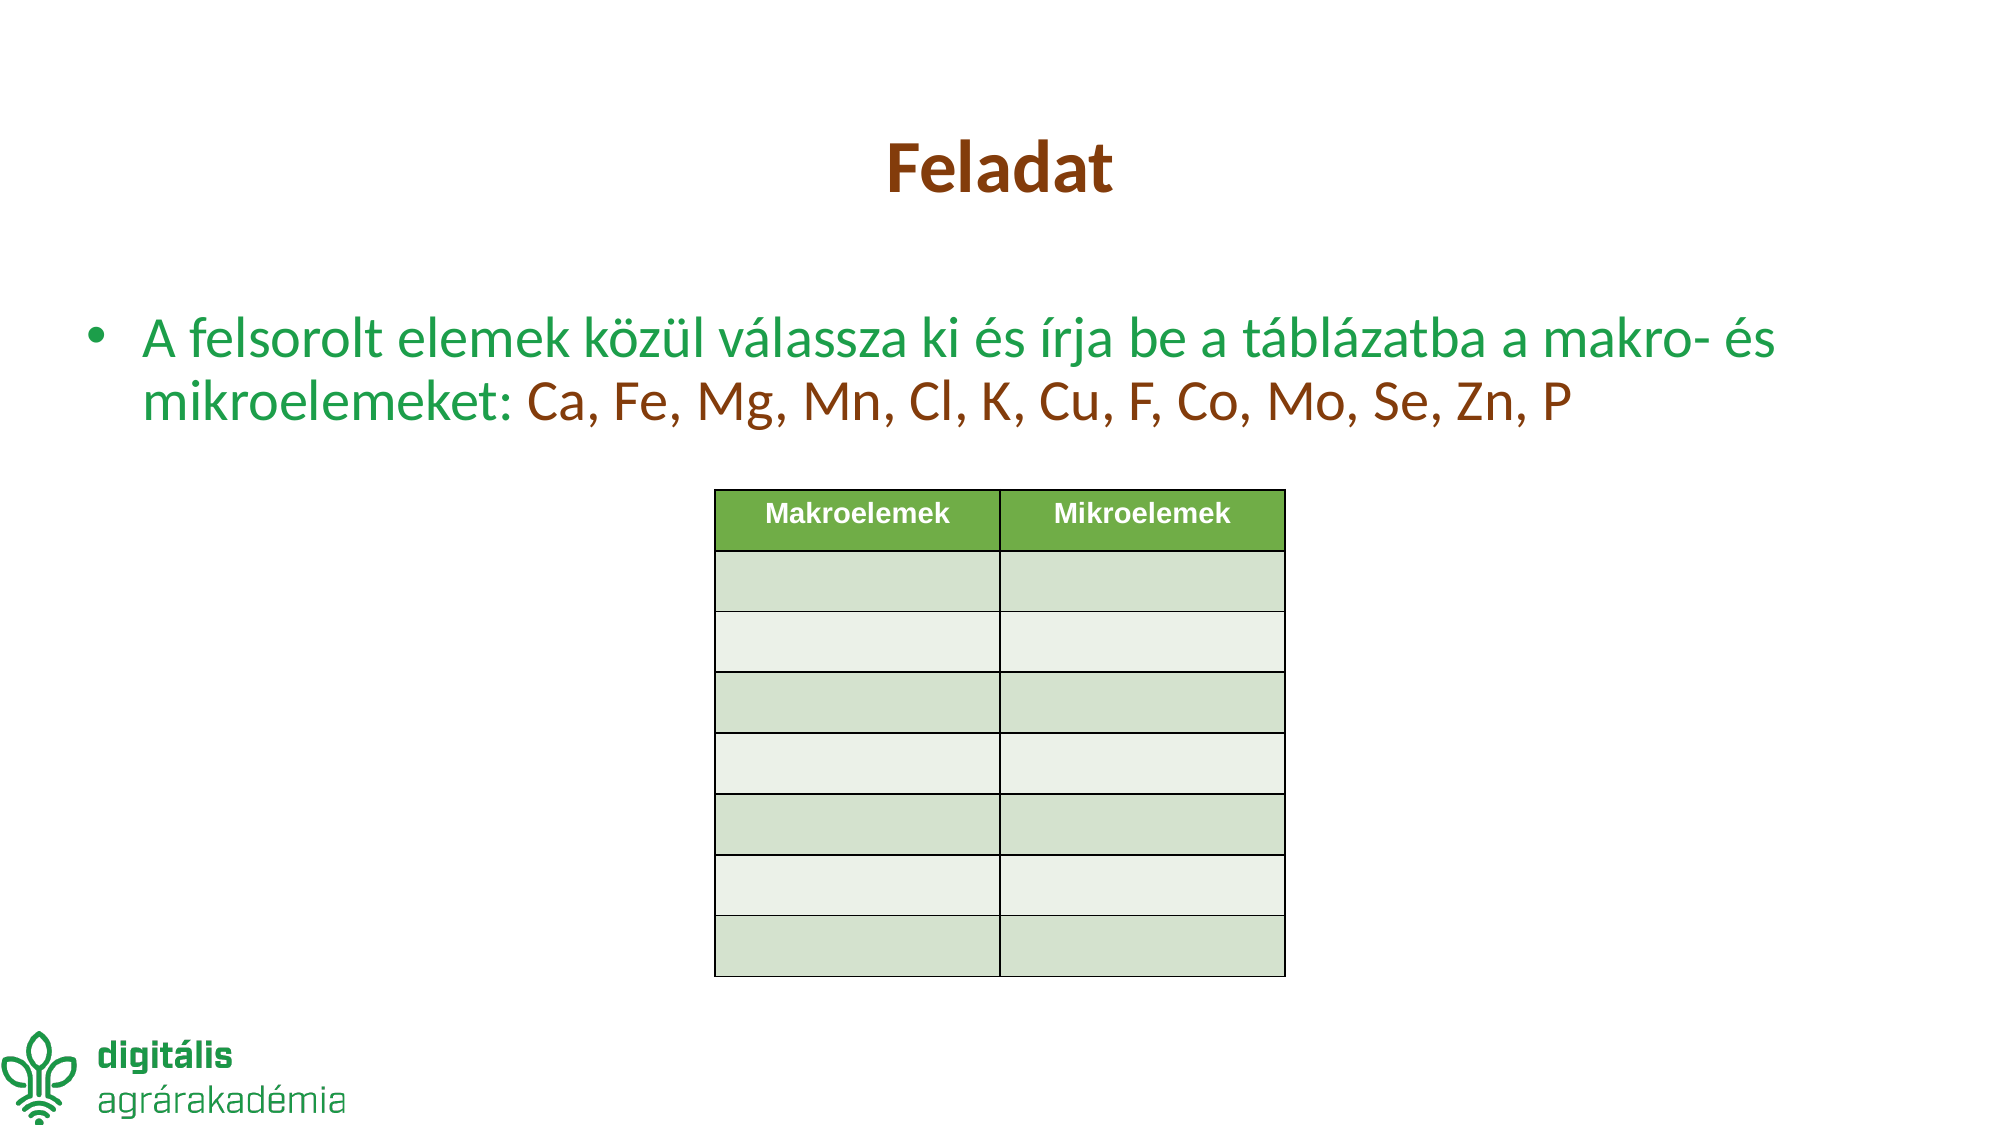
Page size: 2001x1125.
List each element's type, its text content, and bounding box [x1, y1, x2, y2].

table_cell [1001, 916, 1284, 976]
picture [0, 1031, 345, 1125]
table_cell [716, 916, 999, 976]
table_cell [716, 612, 999, 671]
table_cell [716, 795, 999, 854]
table_cell [1001, 673, 1284, 732]
list A felsorolt elemek közül válassza ki és írja be a táblázatba a makro- és mikroelemeket: Ca, Fe, Mg, Mn, Cl, K, Cu, F, Co, Mo, Se, Zn, P [52, 299, 1949, 1014]
table_cell [1001, 612, 1284, 671]
table_cell [1001, 795, 1284, 854]
title Feladat [52, 59, 1949, 278]
table_cell [1001, 552, 1284, 611]
table_cell [716, 673, 999, 732]
table_cell [1001, 734, 1284, 793]
table_cell [1001, 856, 1284, 915]
table_cell [716, 552, 999, 611]
table_cell [716, 734, 999, 793]
table_header Mikroelemek [1001, 491, 1284, 550]
table_header Makroelemek [716, 491, 999, 550]
table_cell [716, 856, 999, 915]
